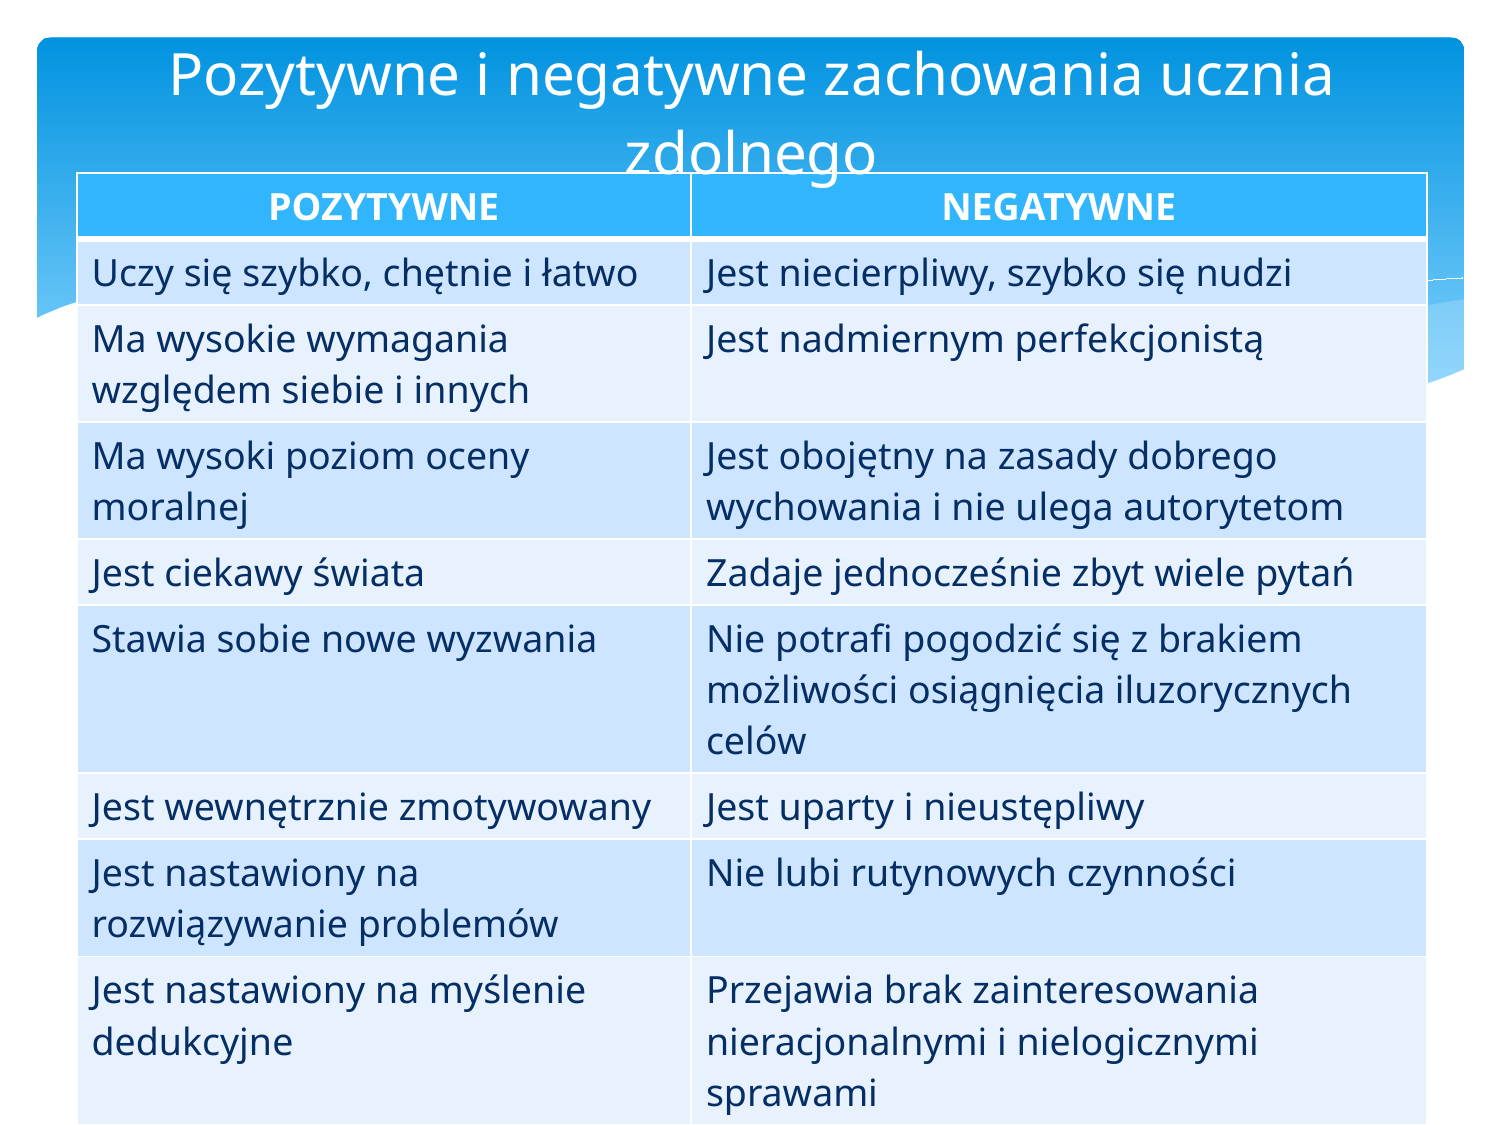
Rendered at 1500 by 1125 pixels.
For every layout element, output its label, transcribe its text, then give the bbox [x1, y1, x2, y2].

table_cell Jest niecierpliwy, szybko się nudzi [692, 242, 1426, 304]
table_cell Nie lubi rutynowych czynności [692, 840, 1426, 956]
table_cell Jest nadmiernym perfekcjonistą [692, 306, 1426, 421]
table_cell Jest wewnętrznie zmotywowany [78, 774, 690, 838]
title Pozytywne i negatywne zachowania ucznia zdolnego [76, 19, 1427, 207]
table_cell Stawia sobie nowe wyzwania [78, 606, 690, 772]
table_cell Jest nastawiony na myślenie dedukcyjne [78, 957, 690, 1124]
table_cell Jest nastawiony na rozwiązywanie problemów [78, 840, 690, 956]
table_cell Nie potrafi pogodzić się z brakiem możliwości osiągnięcia iluzorycznych celów [692, 606, 1426, 772]
table_cell Jest ciekawy świata [78, 540, 690, 604]
table_cell Uczy się szybko, chętnie i łatwo [78, 242, 690, 304]
table_header NEGATYWNE [692, 207, 1426, 236]
table_cell Jest obojętny na zasady dobrego wychowania i nie ulega autorytetom [692, 423, 1426, 538]
table_cell Jest uparty i nieustępliwy [692, 774, 1426, 838]
table_cell Ma wysoki poziom oceny moralnej [78, 423, 690, 538]
table_cell Zadaje jednocześnie zbyt wiele pytań [692, 540, 1426, 604]
table_header POZYTYWNE [78, 207, 690, 236]
table_cell Przejawia brak zainteresowania nieracjonalnymi i nielogicznymi sprawami [692, 957, 1426, 1124]
table_cell Ma wysokie wymagania względem siebie i innych [78, 306, 690, 421]
